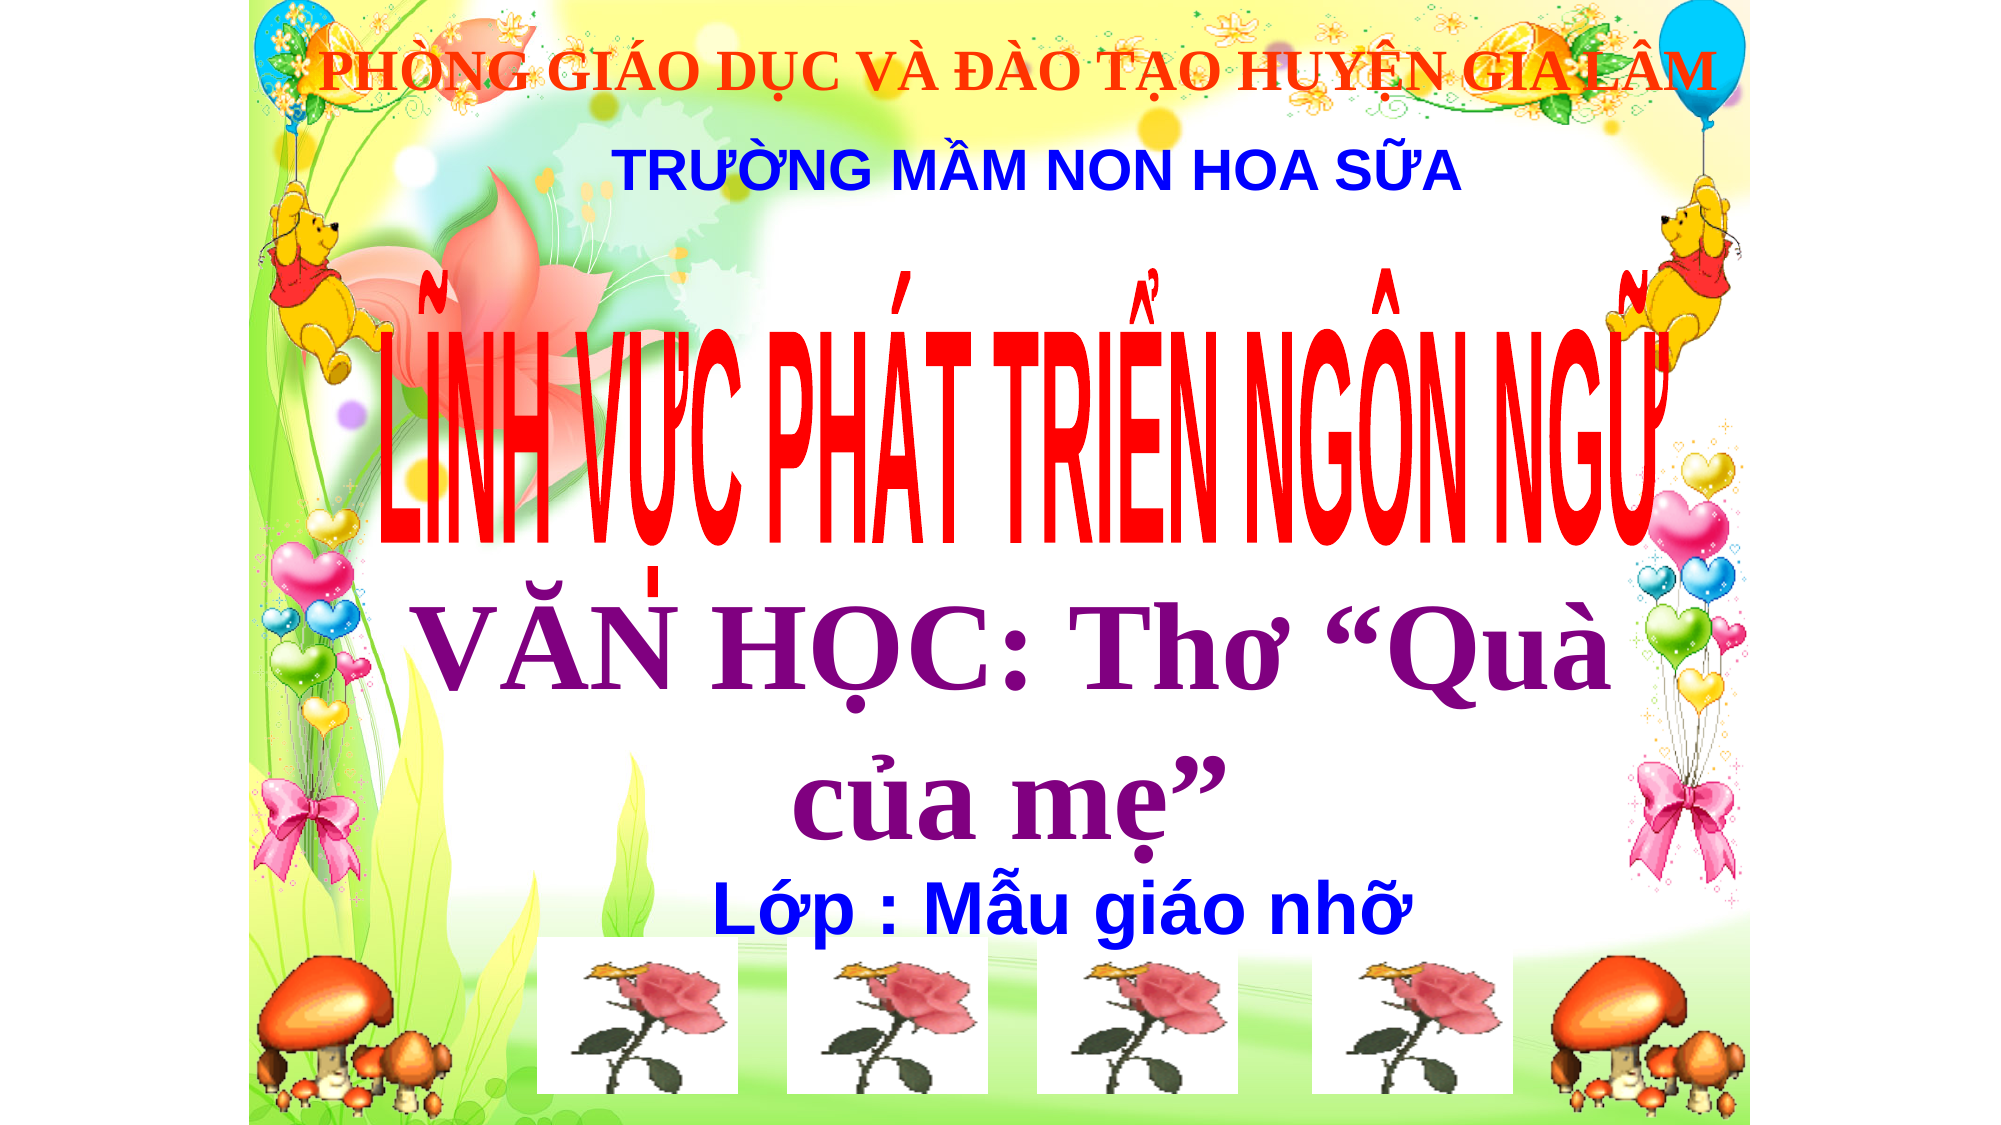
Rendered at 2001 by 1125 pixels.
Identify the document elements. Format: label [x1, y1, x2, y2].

picture [1718, 83, 1732, 93]
picture [249, 0, 1751, 1125]
